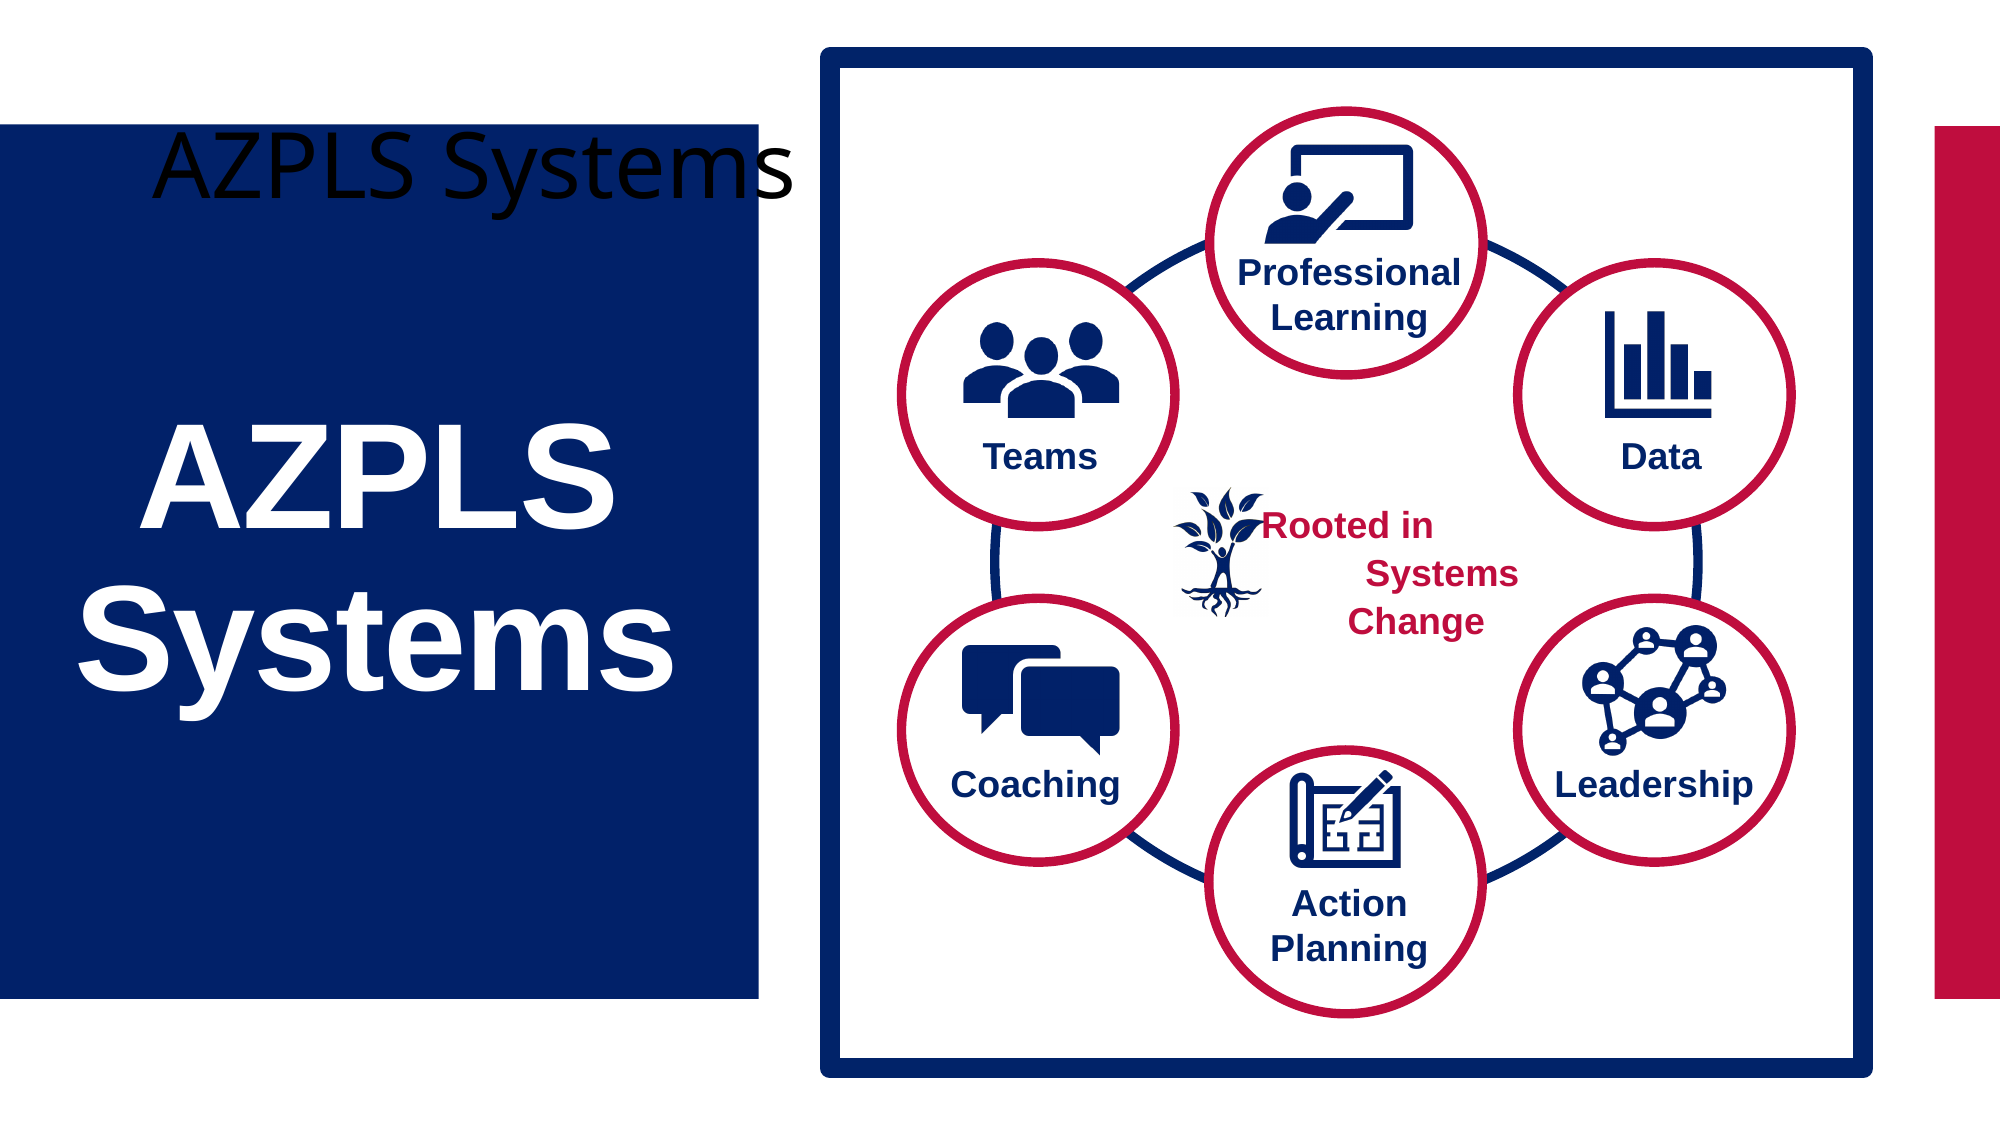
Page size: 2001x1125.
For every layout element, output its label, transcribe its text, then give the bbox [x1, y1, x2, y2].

text_box [1934, 126, 2000, 999]
text_box [829, 57, 1864, 1069]
picture [945, 605, 1135, 795]
picture [937, 313, 1143, 437]
picture [1280, 755, 1410, 884]
picture [1257, 112, 1420, 276]
title AZPLS Systems [137, 59, 1863, 278]
text_box [0, 124, 759, 999]
picture [1173, 487, 1269, 617]
picture [1572, 610, 1734, 772]
picture [1582, 289, 1733, 440]
text_box AZPLS Systems [32, 196, 722, 731]
